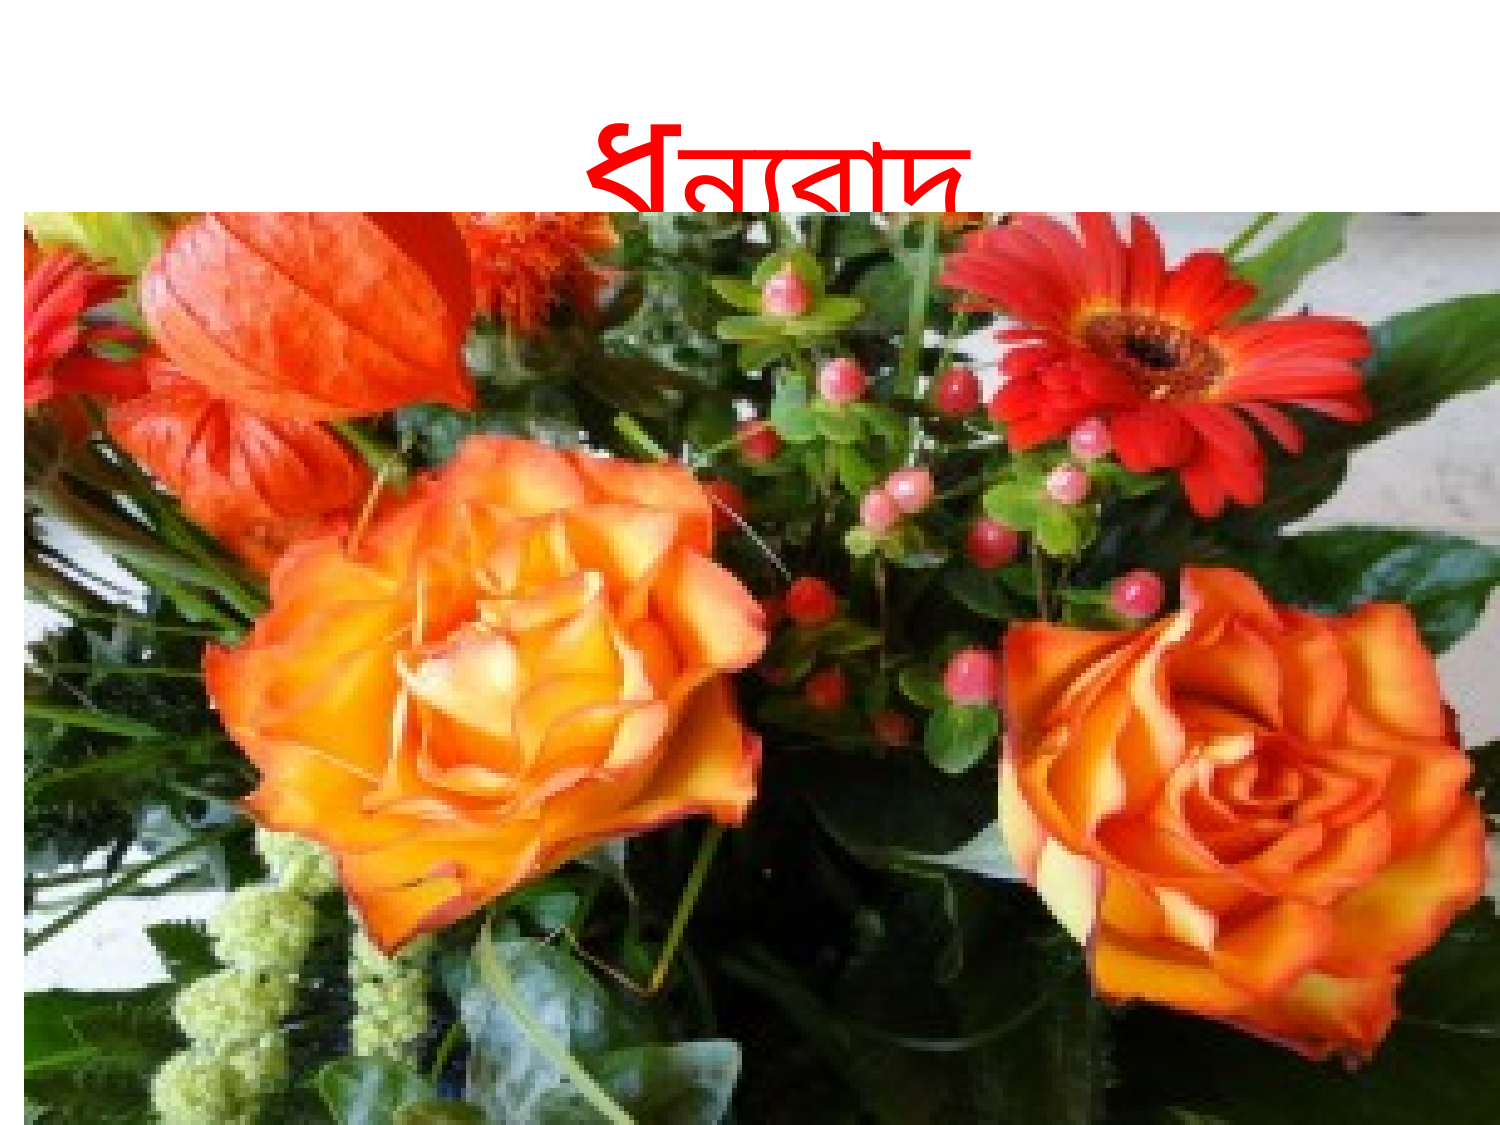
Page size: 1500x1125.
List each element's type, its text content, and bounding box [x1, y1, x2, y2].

text_box ধন্যবাদ [212, 54, 1338, 211]
picture [24, 212, 1500, 1125]
